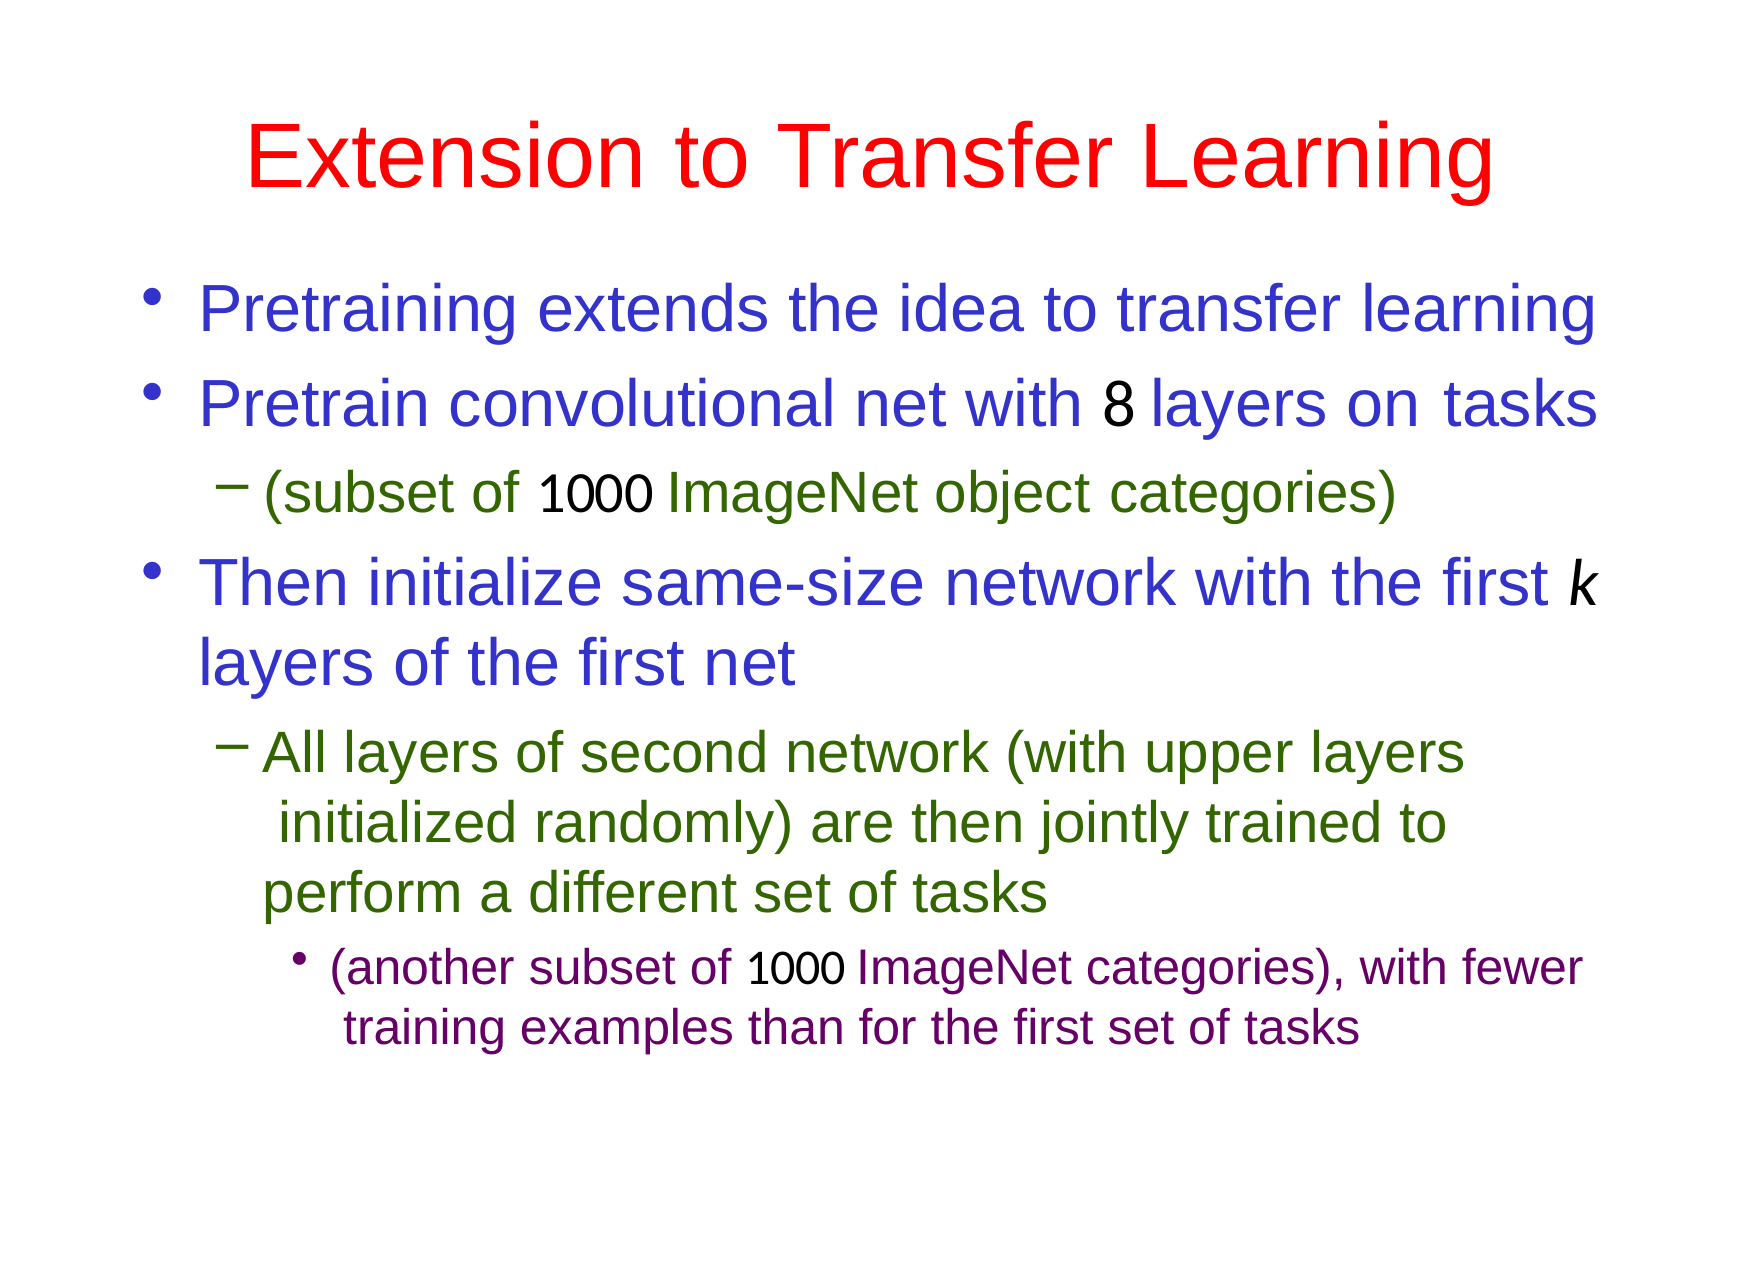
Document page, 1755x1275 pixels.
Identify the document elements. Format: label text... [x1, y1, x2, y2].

title Extension to Transfer Learning [242, 93, 1501, 247]
text_box Pretraining extends the idea to transfer learning Pretrain convolutional net with 8 layers on tasks (subset of 1000 ImageNet object categories) Then initialize same-size network with the first k layers of the first net All layers of second network (with upper layers initialized randomly) are then jointly trained to perform a different set of tasks (another subset of 1000 ImageNet categories), with fewer training examples than for the first set of tasks [139, 247, 1606, 1055]
